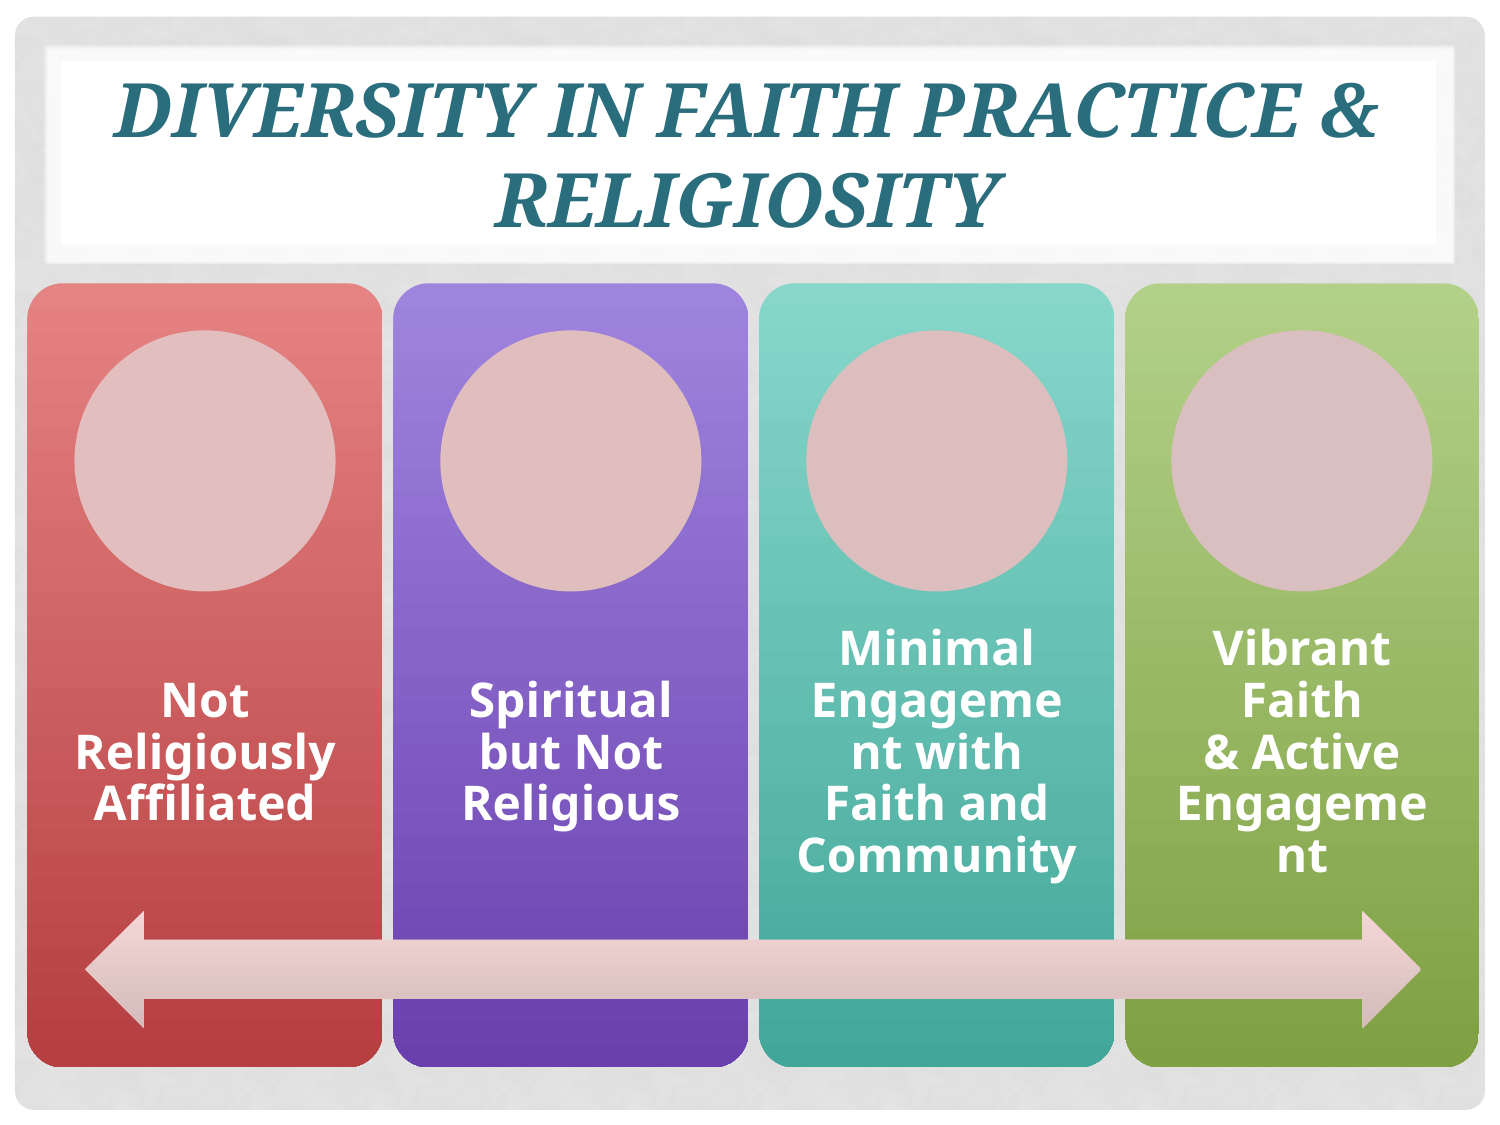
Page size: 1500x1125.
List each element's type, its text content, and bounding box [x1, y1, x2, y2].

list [26, 283, 1480, 1068]
title Diversity in Faith Practice & Religiosity [69, 66, 1425, 238]
